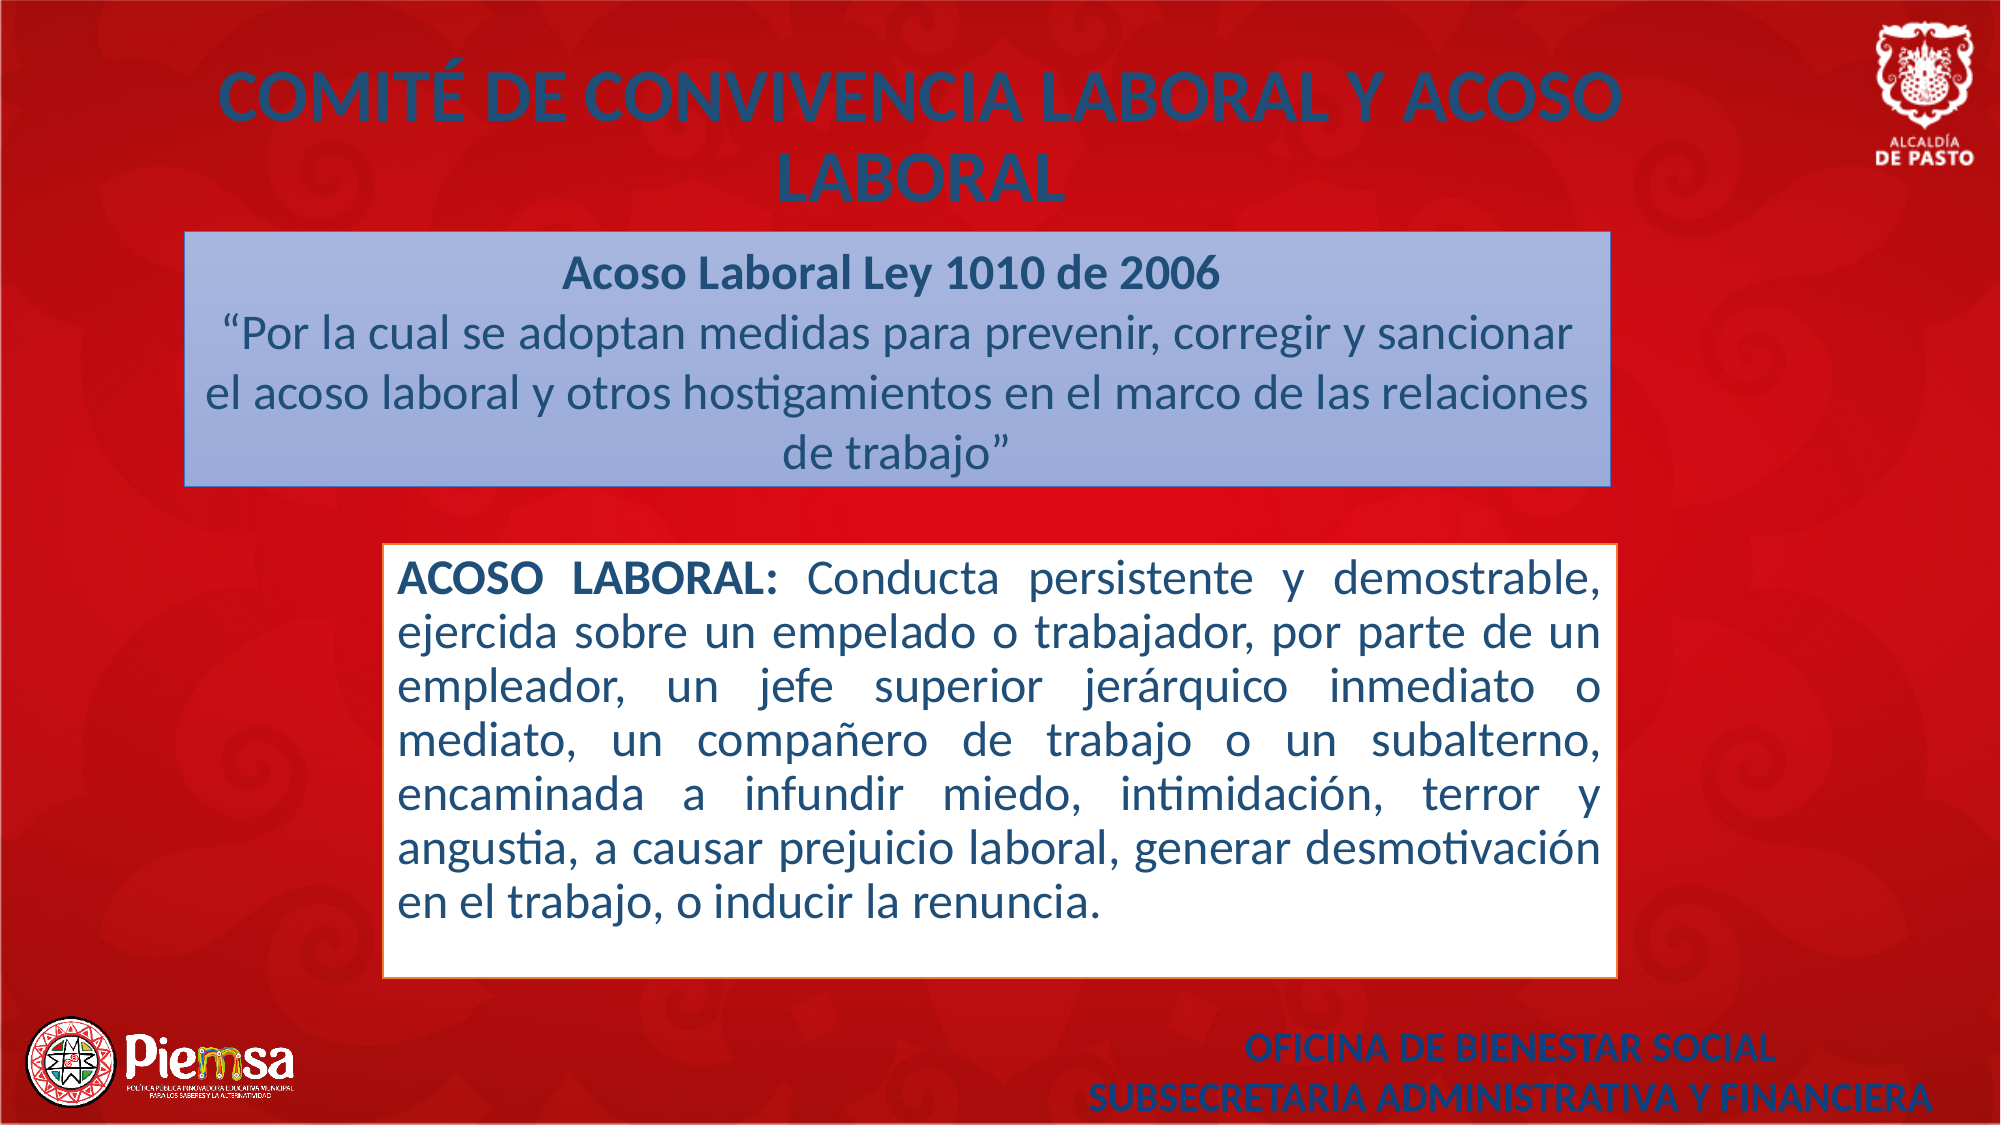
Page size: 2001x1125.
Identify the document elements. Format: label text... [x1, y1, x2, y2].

text_box Acoso Laboral Ley 1010 de 2006 “Por la cual se adoptan medidas para prevenir, corregir y sancionar el acoso laboral y otros hostigamientos en el marco de las relaciones de trabajo” [184, 231, 1611, 487]
picture [0, 0, 2001, 1125]
text_box ACOSO LABORAL: Conducta persistente y demostrable, ejercida sobre un empelado o trabajador, por parte de un empleador, un jefe superior jerárquico inmediato o mediato, un compañero de trabajo o un subalterno, encaminada a infundir miedo, intimidación, terror y angustia, a causar prejuicio laboral, generar desmotivación en el trabajo, o inducir la renuncia. [382, 543, 1618, 979]
text_box COMITÉ DE CONVIVENCIA LABORAL Y ACOSO LABORAL [184, 49, 1658, 188]
text_box OFICINA DE BIENESTAR SOCIAL SUBSECRETARIA ADMINISTRATIVA Y FINANCIERA [1021, 1012, 2000, 1125]
